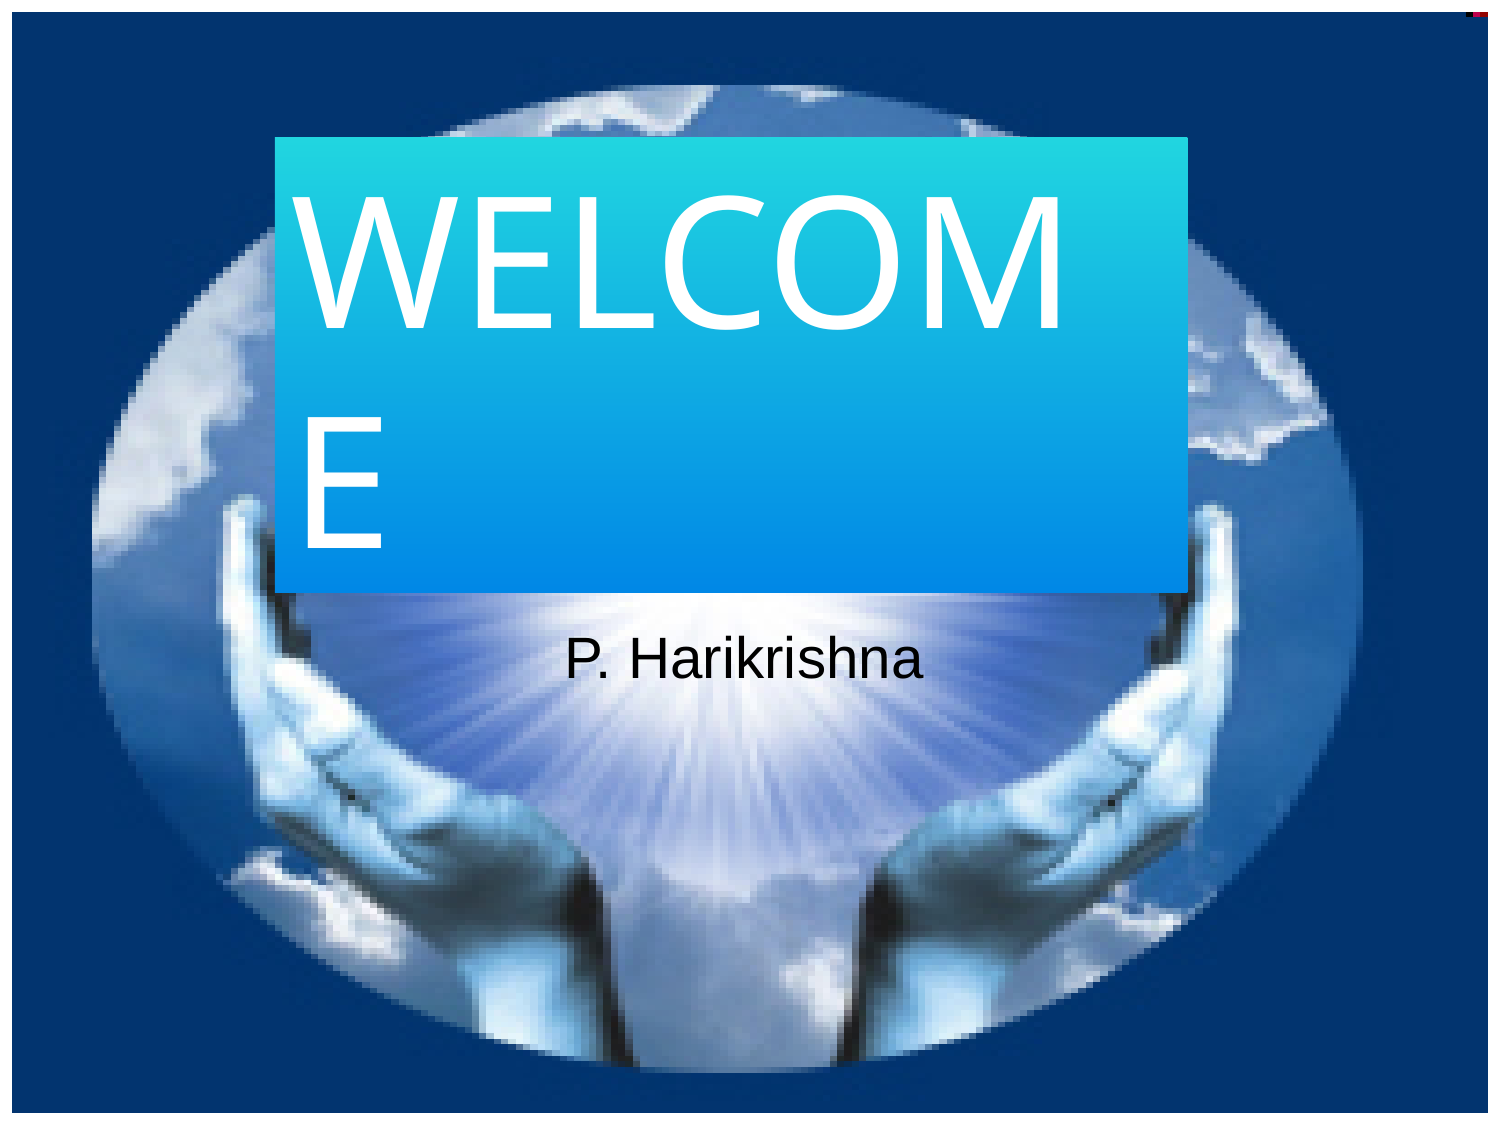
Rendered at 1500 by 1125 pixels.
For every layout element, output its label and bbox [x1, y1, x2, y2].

list [12, 12, 1488, 1113]
